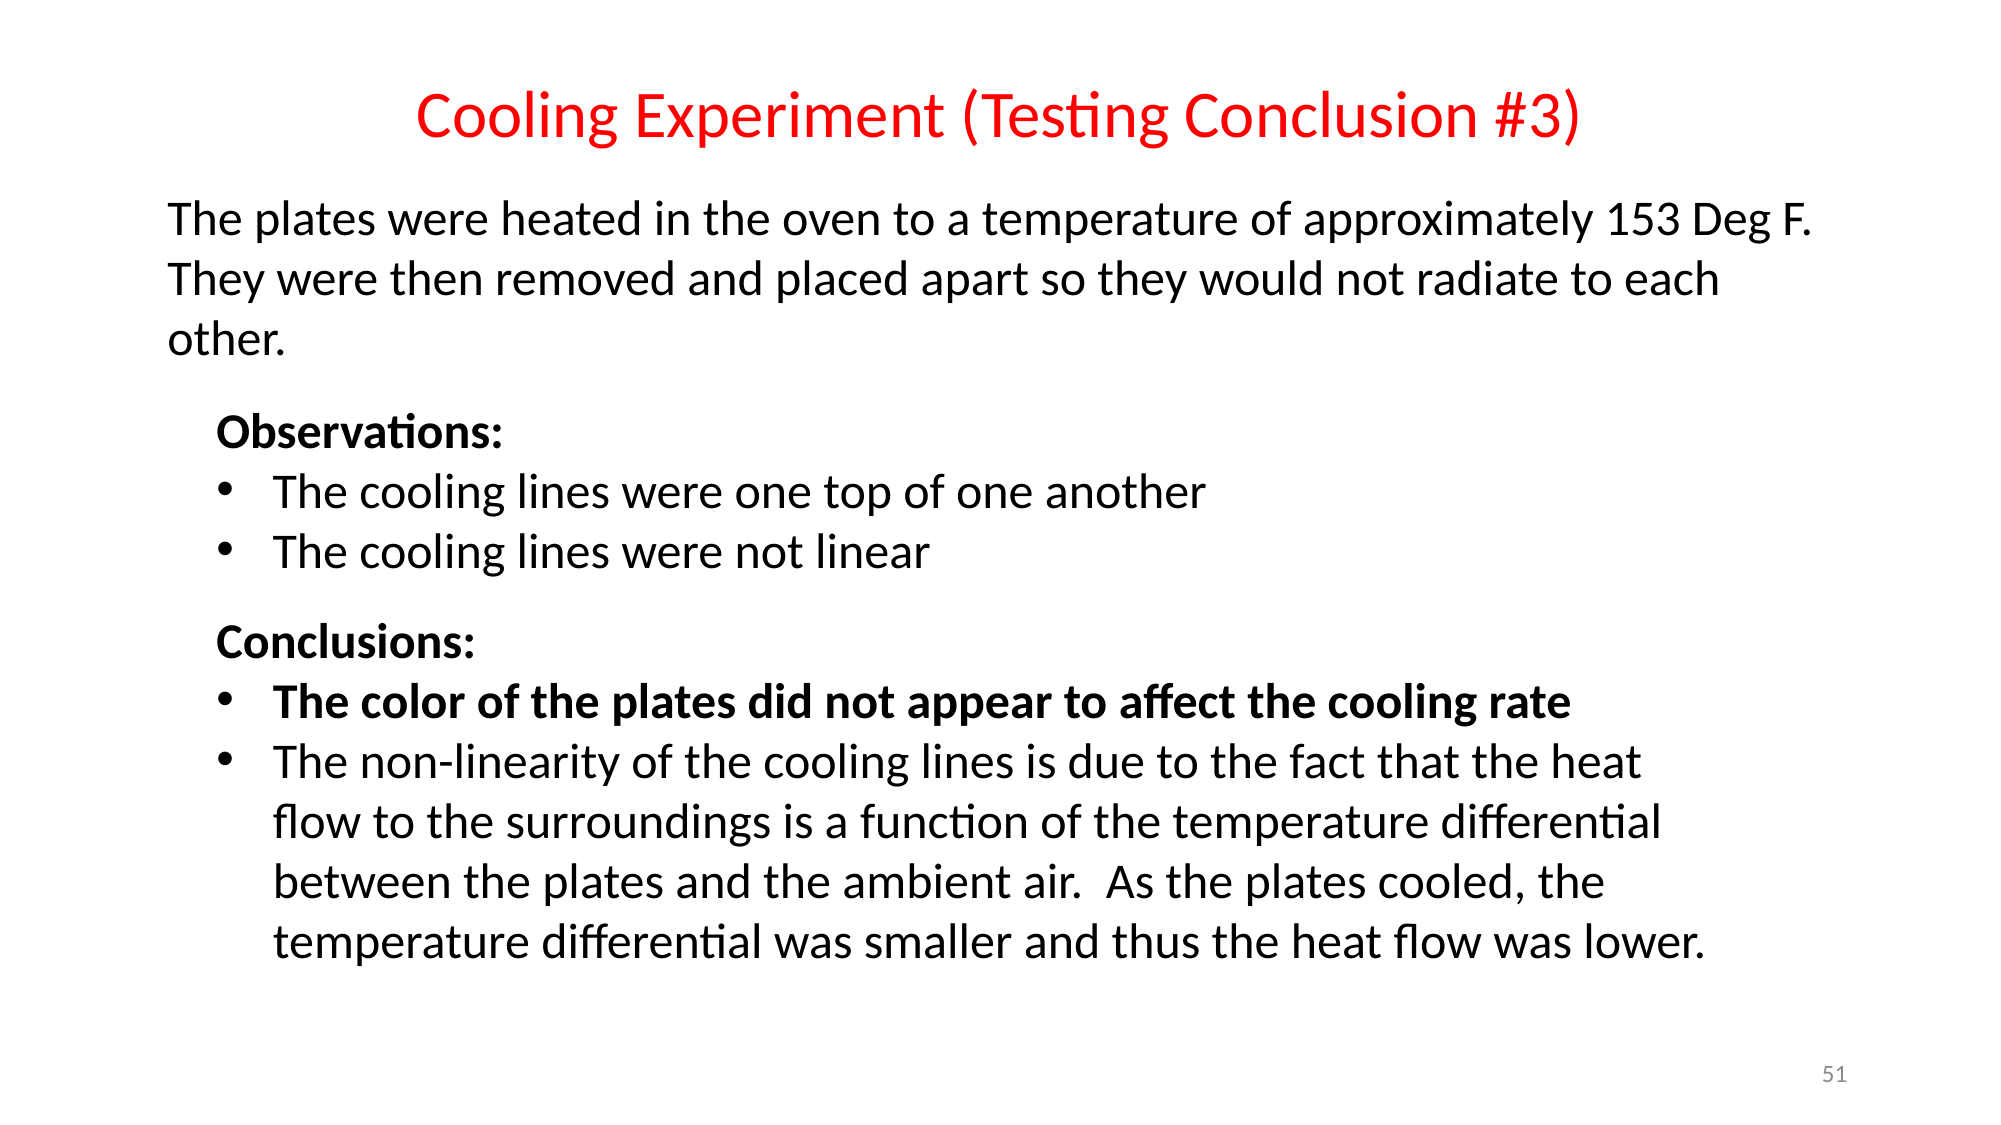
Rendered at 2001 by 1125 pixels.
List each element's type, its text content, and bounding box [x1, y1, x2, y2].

text_box Cooling Experiment (Testing Conclusion #3) [396, 63, 1604, 159]
text_box Observations: The cooling lines were one top of one another The cooling lines were not linear [201, 390, 1697, 586]
text_box The plates were heated in the oven to a temperature of approximately 153 Deg F. They were then removed and placed apart so they would not radiate to each other. [152, 178, 1863, 373]
slide_number 51 [1412, 1042, 1863, 1103]
text_box Conclusions: The color of the plates did not appear to affect the cooling rate The non-linearity of the cooling lines is due to the fact that the heat flow to the surroundings is a function of the temperature differential between the plates and the ambient air. As the plates cooled, the temperature differential was smaller and thus the heat flow was lower. [201, 600, 1754, 976]
